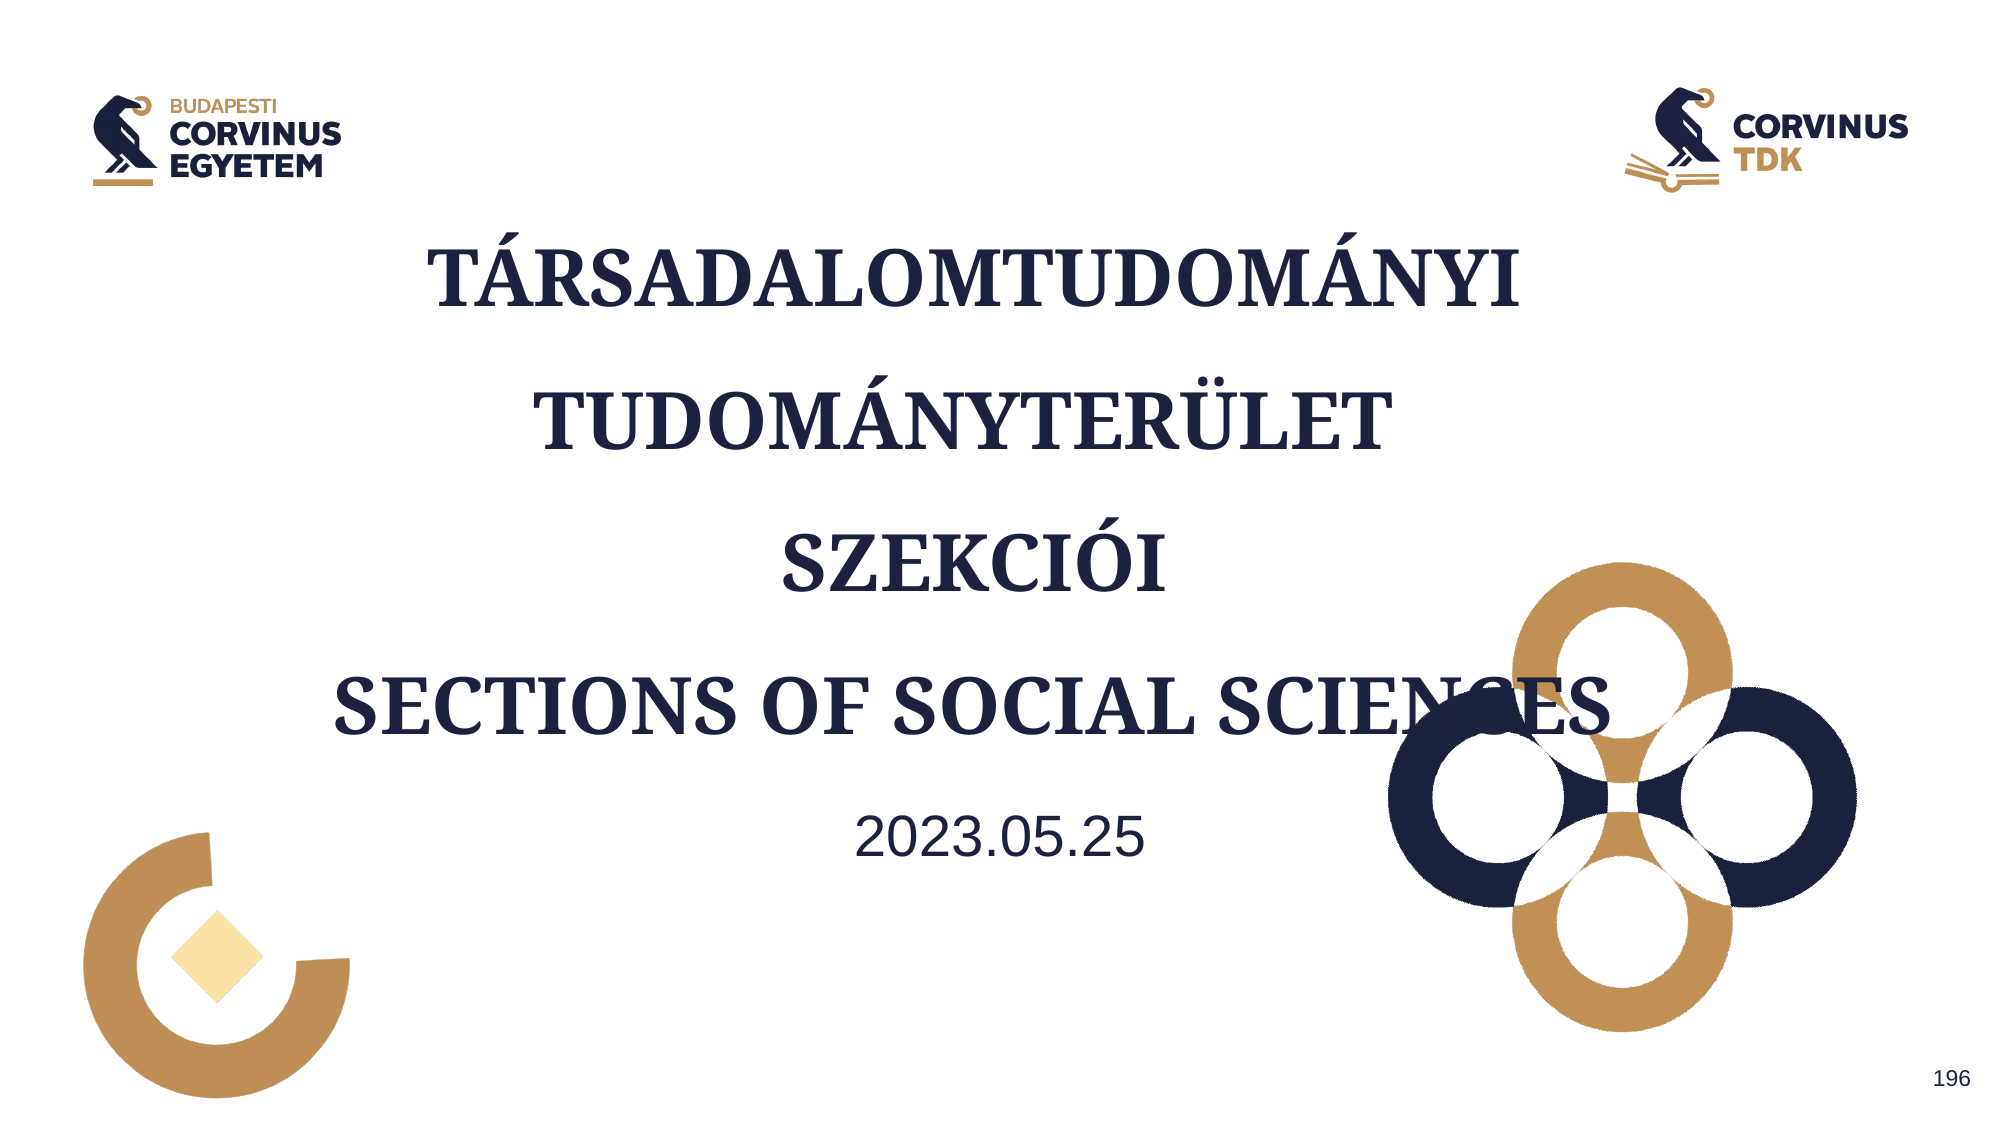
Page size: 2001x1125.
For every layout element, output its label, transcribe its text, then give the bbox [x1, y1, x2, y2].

text_box 2023.05.25 [774, 791, 1225, 822]
picture [30, 807, 377, 1125]
picture [1326, 501, 1917, 1093]
picture [1532, 0, 2000, 281]
title Társadalomtudományi Tudományterület Szekciói Sections of Social Sciences [64, 180, 1885, 488]
picture [93, 95, 365, 180]
